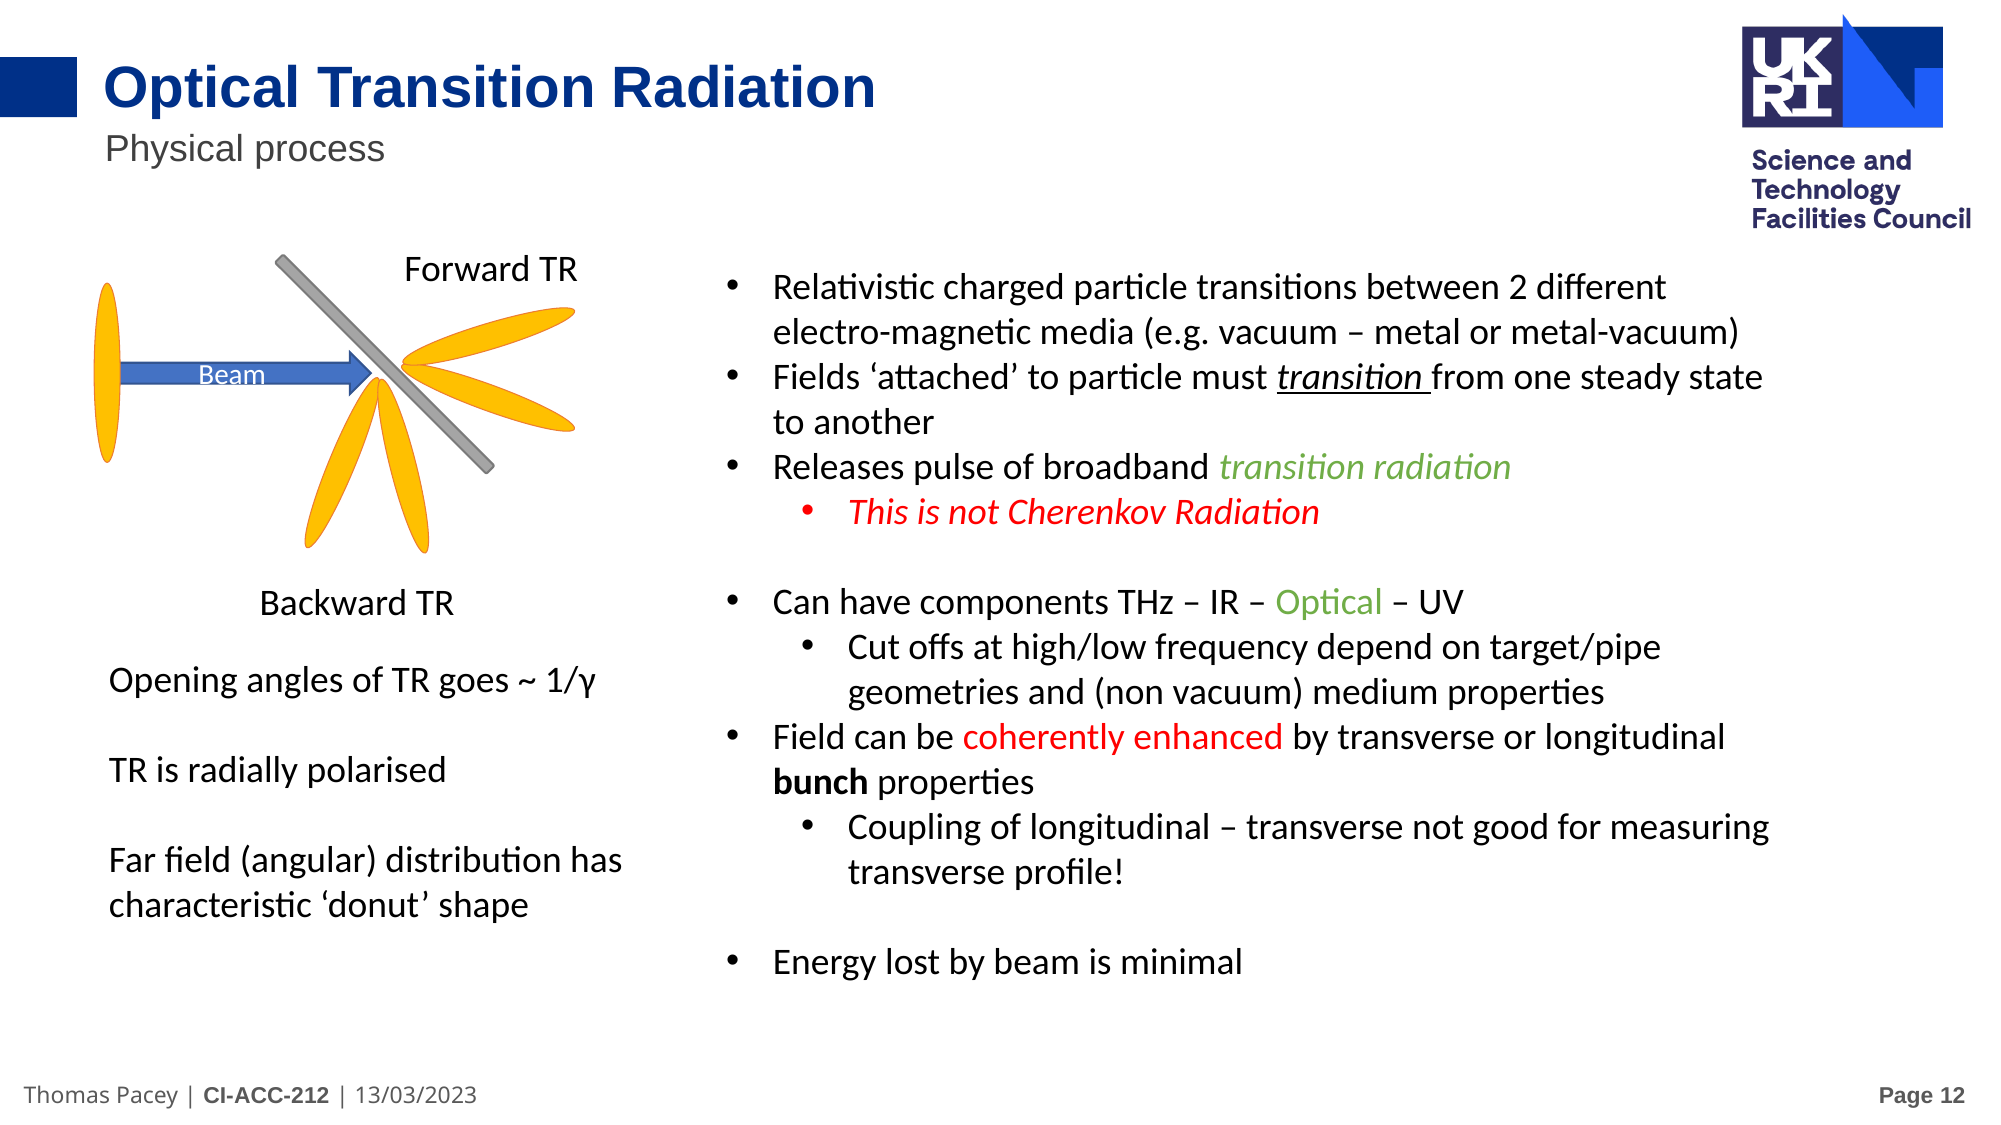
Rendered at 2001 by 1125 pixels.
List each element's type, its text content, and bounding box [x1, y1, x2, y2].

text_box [94, 214, 643, 556]
text_box Relativistic charged particle transitions between 2 different electro-magnetic media (e.g. vacuum – metal or metal-vacuum) Fields ‘attached’ to particle must transition from one steady state to another Releases pulse of broadband transition radiation This is not Cherenkov Radiation Can have components THz – IR – Optical – UV Cut offs at high/low frequency depend on target/pipe geometries and (non vacuum) medium properties Field can be coherently enhanced by transverse or longitudinal bunch properties Coupling of longitudinal – transverse not good for measuring transverse profile! Energy lost by beam is minimal [711, 254, 1788, 1125]
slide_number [8, 1064, 616, 1125]
picture [1741, 13, 2000, 230]
slide_number Page 12 [1788, 1064, 1981, 1125]
text_box Backward TR [244, 570, 498, 647]
text_box [0, 56, 78, 118]
text_box Optical Transition Radiation [88, 42, 893, 127]
text_box Physical process [90, 116, 401, 177]
text_box Opening angles of TR goes ~ 1/γ TR is radially polarised Far field (angular) distribution has characteristic ‘donut’ shape [94, 647, 654, 933]
